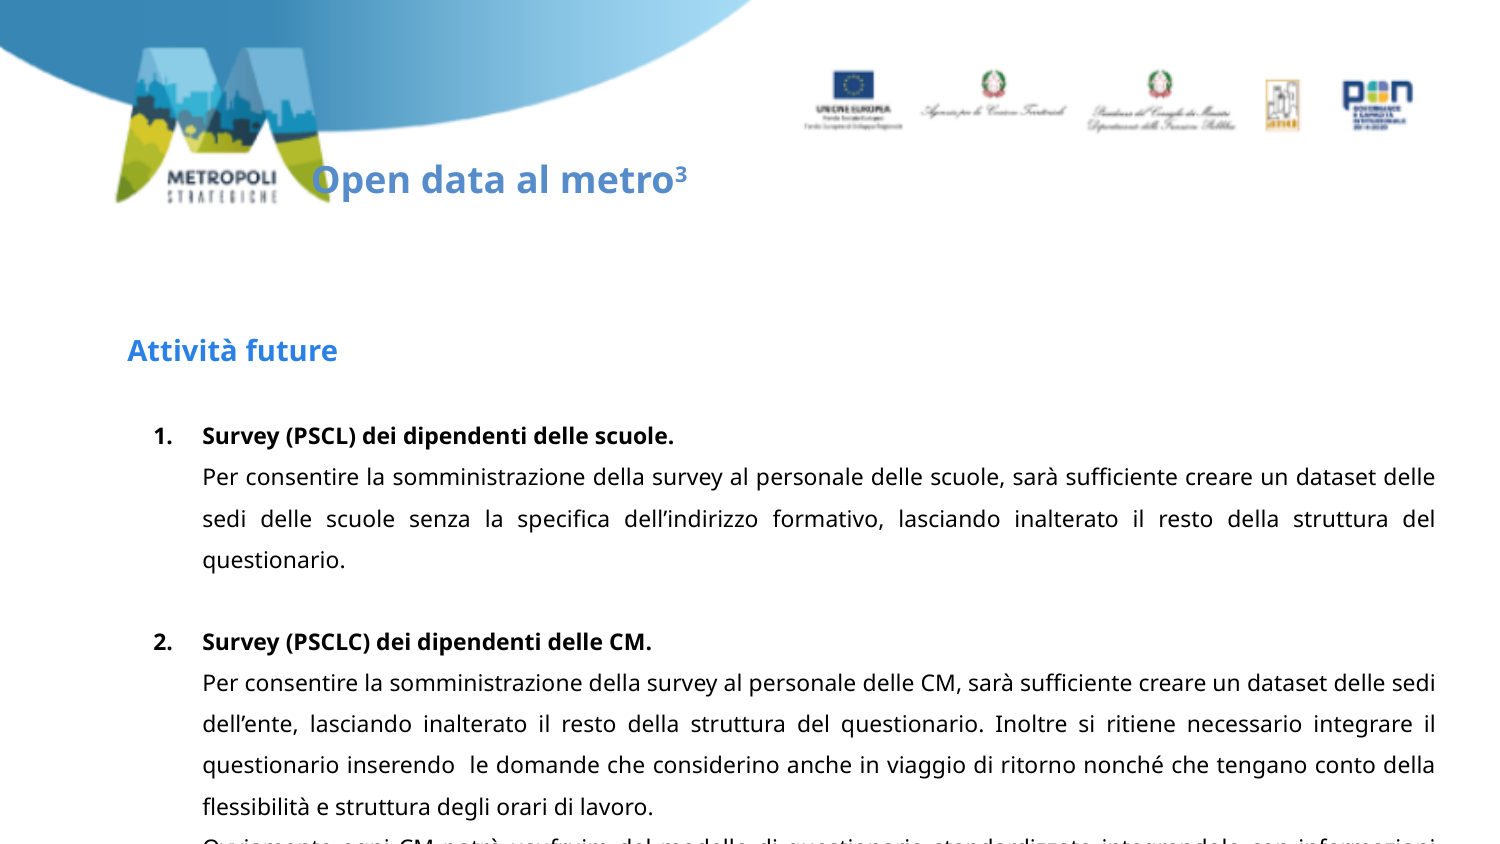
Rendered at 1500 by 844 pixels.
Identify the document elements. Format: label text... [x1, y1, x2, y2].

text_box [0, 0, 1500, 218]
text_box Attività future Survey (PSCL) dei dipendenti delle scuole. Per consentire la somministrazione della survey al personale delle scuole, sarà sufficiente creare un dataset delle sedi delle scuole senza la specifica dell’indirizzo formativo, lasciando inalterato il resto della struttura del questionario. Survey (PSCLC) dei dipendenti delle CM. Per consentire la somministrazione della survey al personale delle CM, sarà sufficiente creare un dataset delle sedi dell’ente, lasciando inalterato il resto della struttura del questionario. Inoltre si ritiene necessario integrare il questionario inserendo le domande che considerino anche in viaggio di ritorno nonché che tengano conto della flessibilità e struttura degli orari di lavoro. Ovviamente ogni CM potrà usufruire del modello di questionario standardizzato integrandolo con informazioni che tengano conto delle specificità dei rispettivi territori. [112, 317, 1453, 844]
